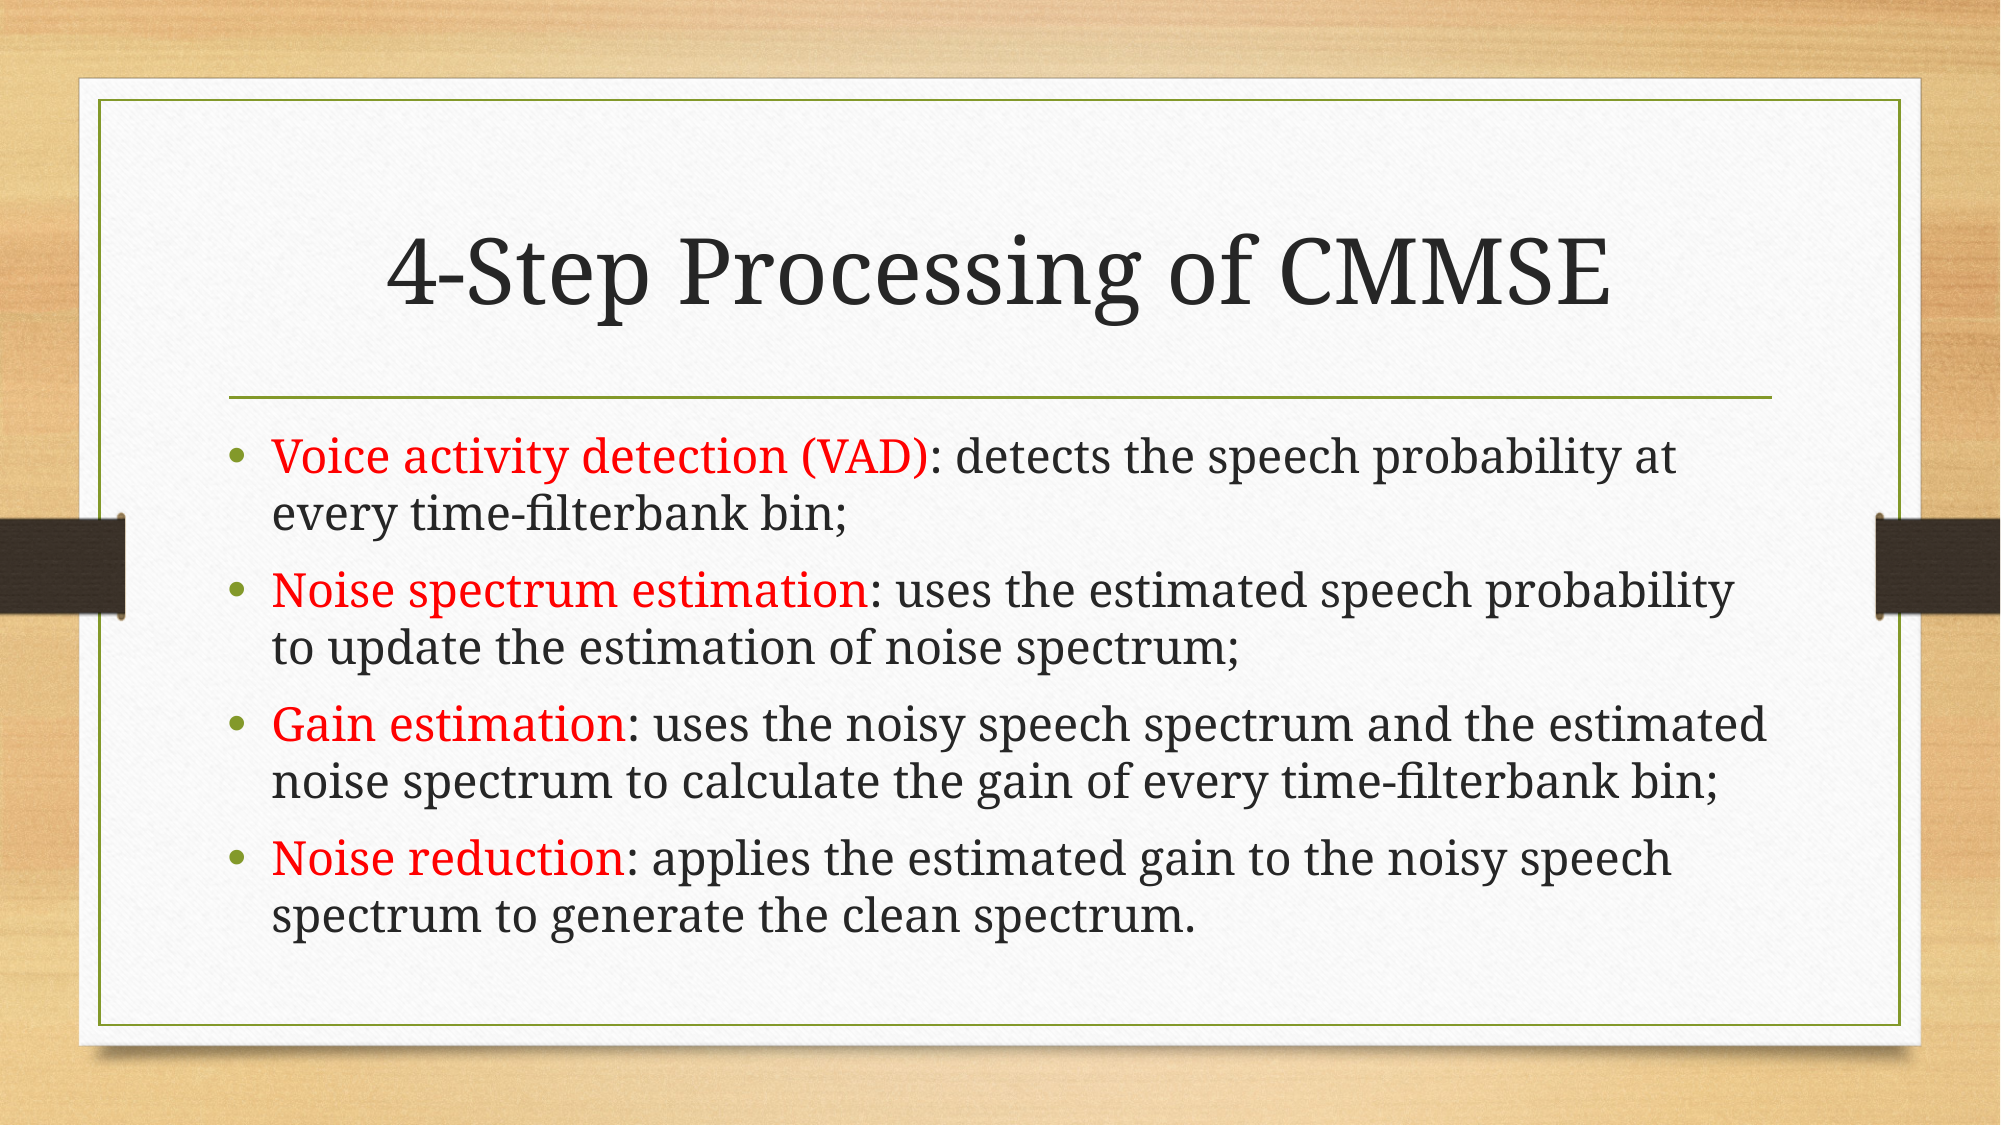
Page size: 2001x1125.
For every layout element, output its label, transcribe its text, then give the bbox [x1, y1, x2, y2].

picture [0, 0, 2001, 1125]
list Voice activity detection (VAD): detects the speech probability at every time-filterbank bin; Noise spectrum estimation: uses the estimated speech probability to update the estimation of noise spectrum; Gain estimation: uses the noisy speech spectrum and the estimated noise spectrum to calculate the gain of every time-filterbank bin; Noise reduction: applies the estimated gain to the noisy speech spectrum to generate the clean spectrum. [212, 419, 1788, 964]
title 4-Step Processing of CMMSE [212, 161, 1788, 375]
